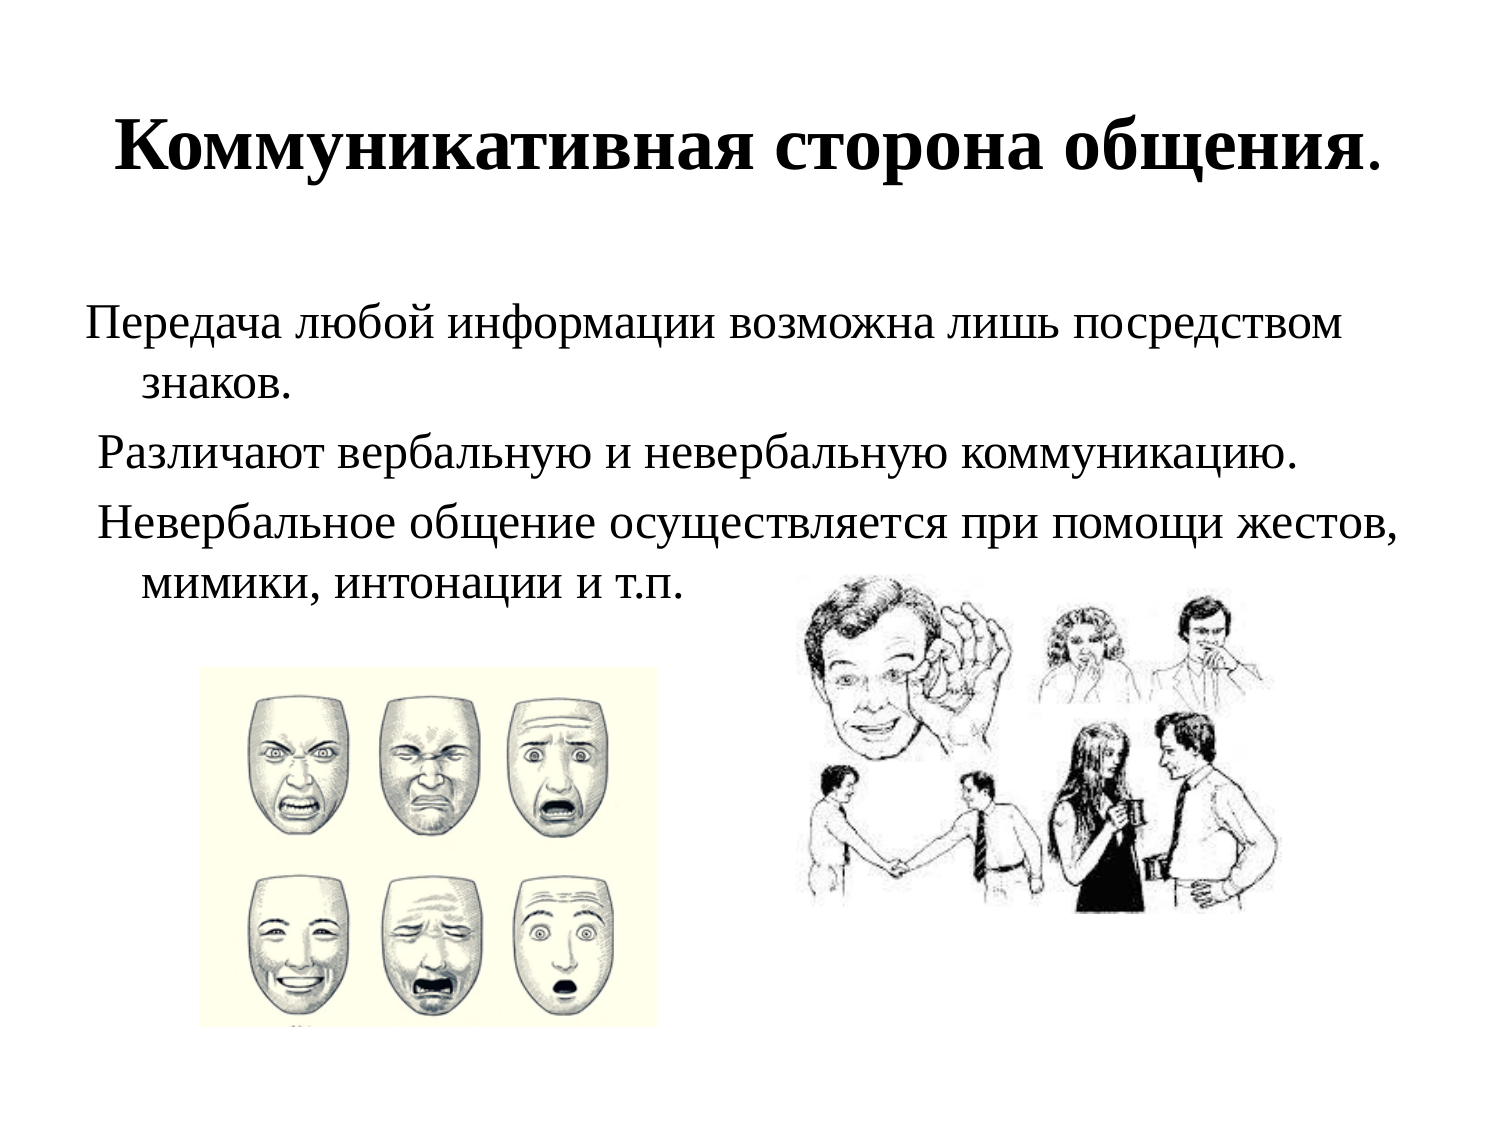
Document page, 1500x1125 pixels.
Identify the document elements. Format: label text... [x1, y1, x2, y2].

list Передача любой информации возможна лишь посредством знаков. Различают вербальную и невербальную коммуникацию. Невербальное общение осуществляется при помощи жестов, мимики, интонации и т.п. [70, 281, 1421, 1024]
picture [796, 573, 1282, 915]
title Коммуникативная сторона общения. [75, 45, 1425, 233]
picture [198, 667, 657, 1027]
